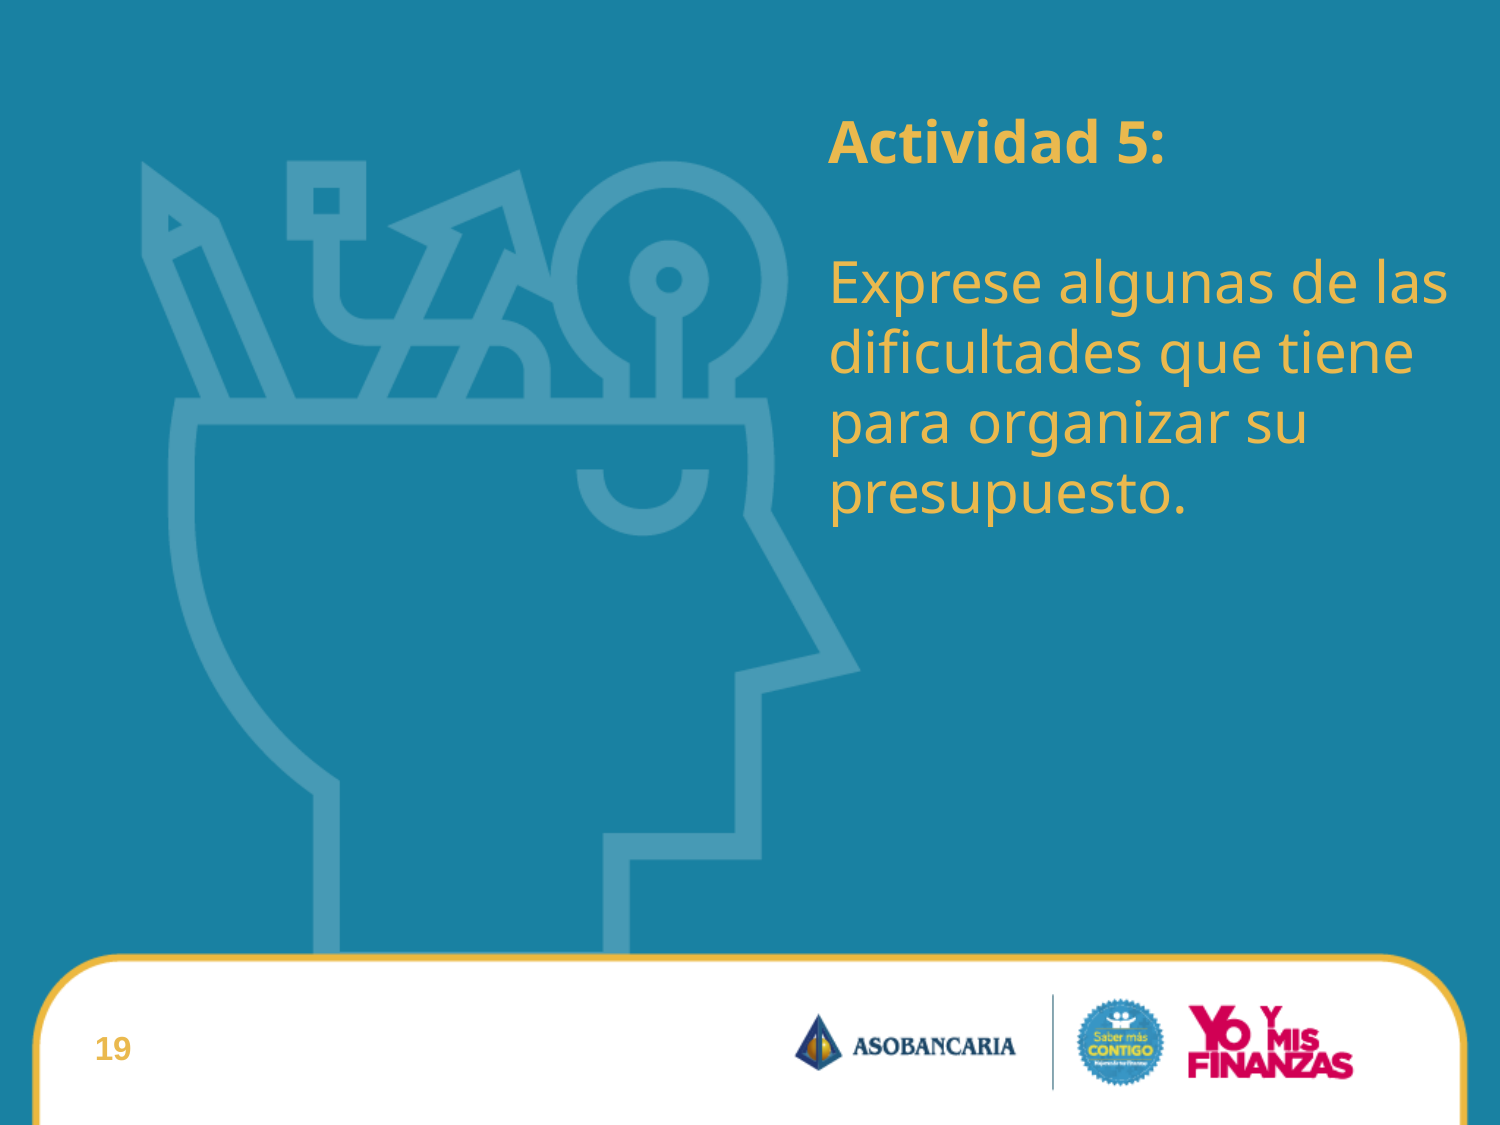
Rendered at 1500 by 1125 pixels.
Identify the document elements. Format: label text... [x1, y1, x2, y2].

text_box Actividad 5: Exprese algunas de las dificultades que tiene para organizar su presupuesto. [813, 97, 1500, 533]
picture [0, 0, 1500, 1125]
slide_number 19 [0, 1016, 147, 1077]
